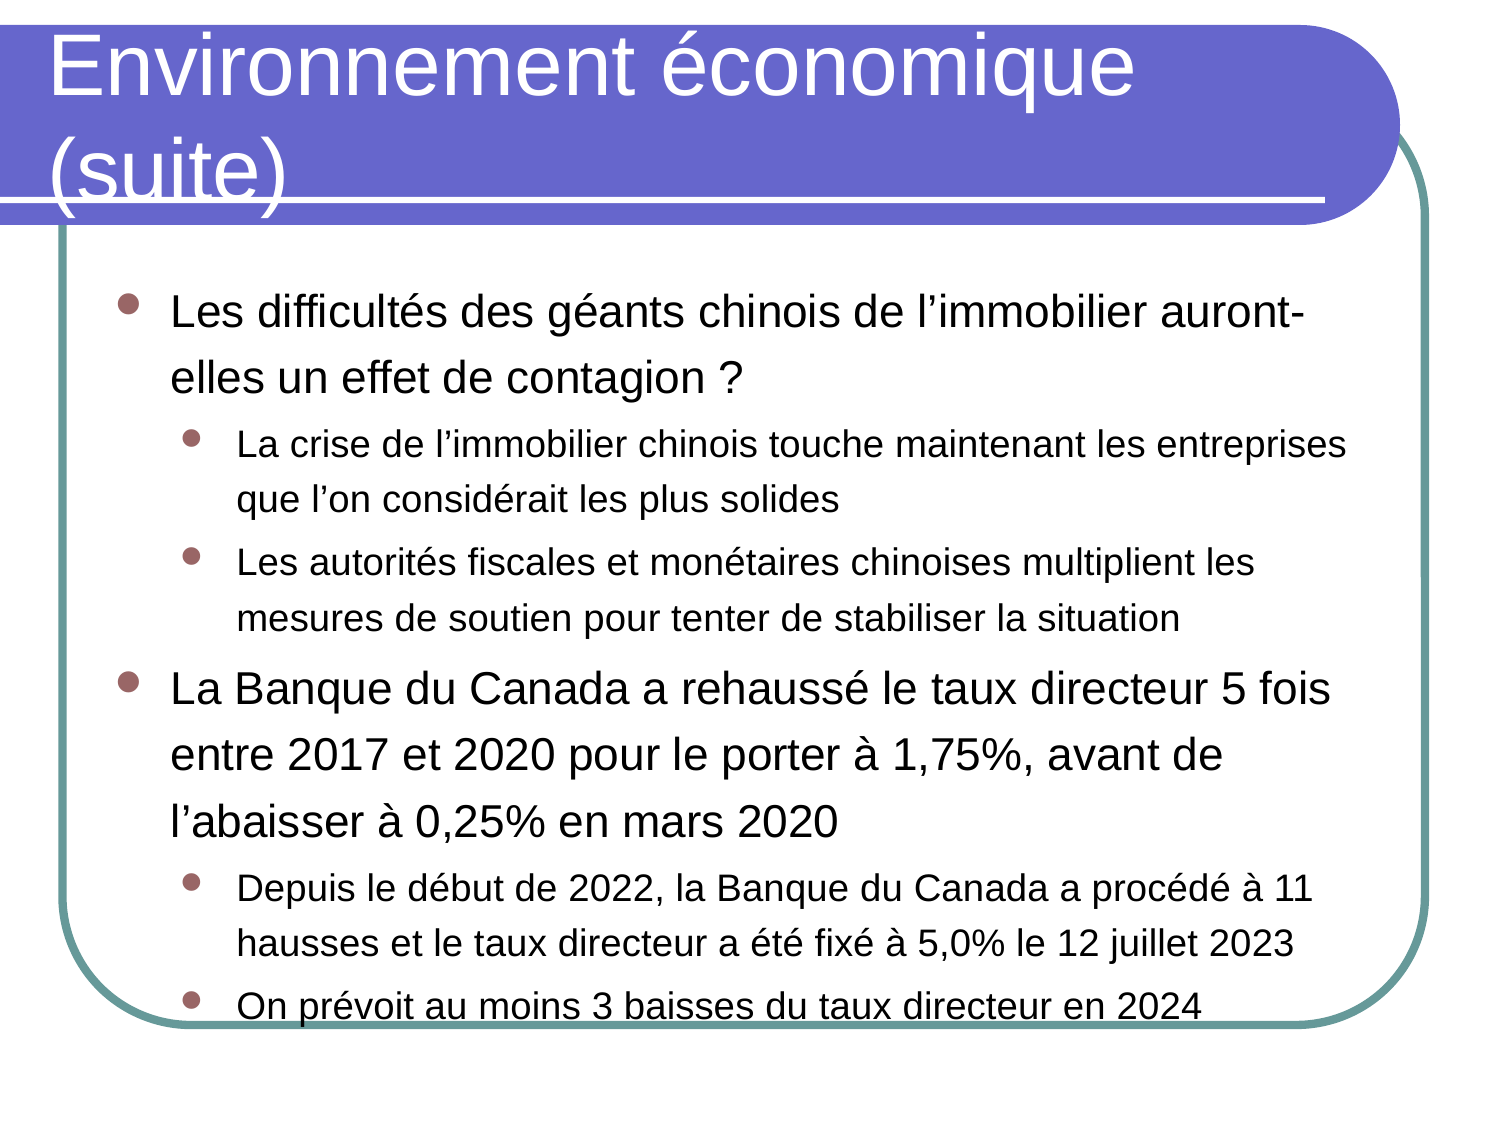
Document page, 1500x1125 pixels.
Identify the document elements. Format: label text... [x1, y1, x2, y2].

title Environnement économique (suite) [31, 37, 1348, 188]
list Les difficultés des géants chinois de l’immobilier auront-elles un effet de contagion ? La crise de l’immobilier chinois touche maintenant les entreprises que l’on considérait les plus solides Les autorités fiscales et monétaires chinoises multiplient les mesures de soutien pour tenter de stabiliser la situation La Banque du Canada a rehaussé le taux directeur 5 fois entre 2017 et 2020 pour le porter à 1,75%, avant de l’abaisser à 0,25% en mars 2020 Depuis le début de 2022, la Banque du Canada a procédé à 11 hausses et le taux directeur a été fixé à 5,0% le 12 juillet 2023 On prévoit au moins 3 baisses du taux directeur en 2024 [99, 262, 1401, 1036]
